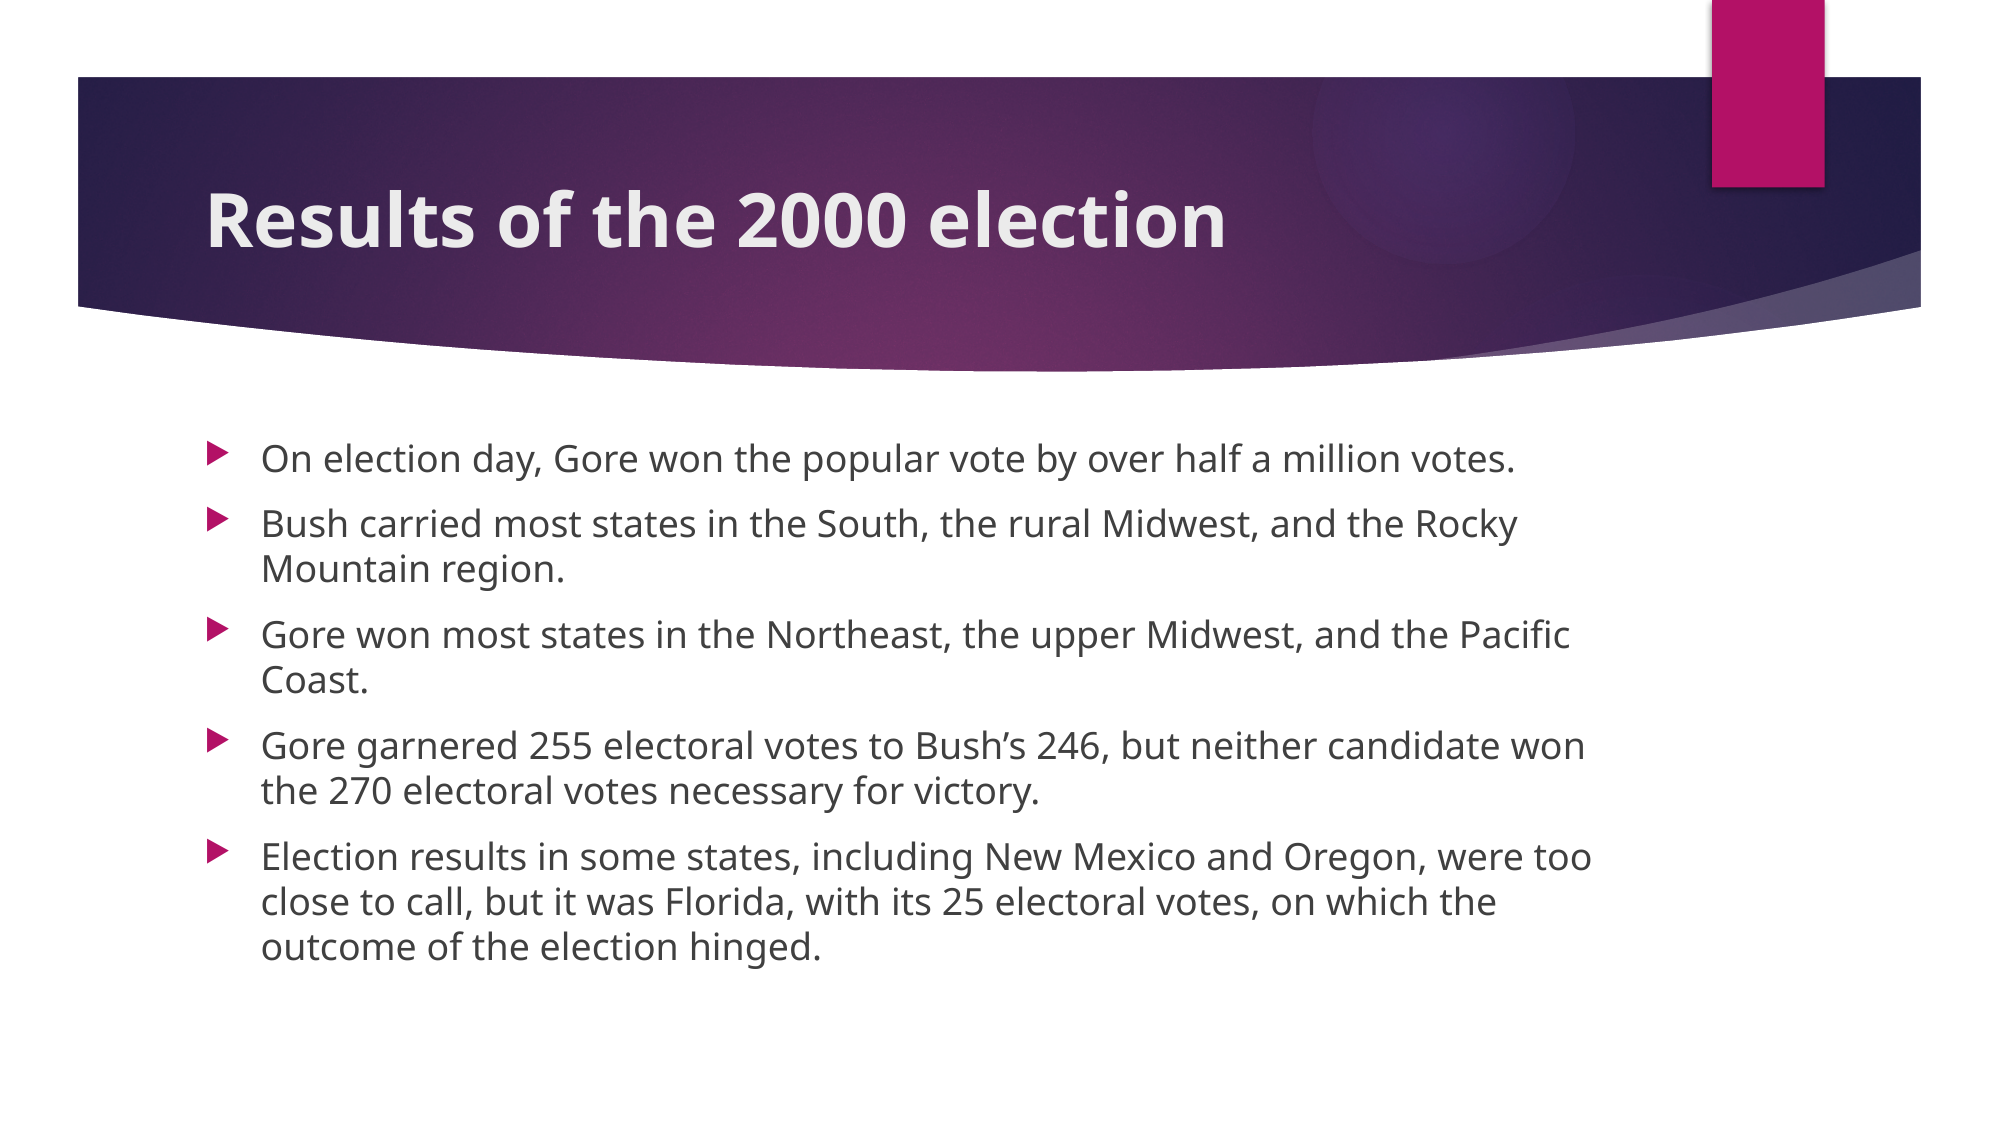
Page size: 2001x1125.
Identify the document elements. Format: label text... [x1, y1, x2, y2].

title Results of the 2000 election [189, 159, 1627, 276]
list On election day, Gore won the popular vote by over half a million votes. Bush carried most states in the South, the rural Midwest, and the Rocky Mountain region. Gore won most states in the Northeast, the upper Midwest, and the Pacific Coast. Gore garnered 255 electoral votes to Bush’s 246, but neither candidate won the 270 electoral votes necessary for victory. Election results in some states, including New Mexico and Oregon, were too close to call, but it was Florida, with its 25 electoral votes, on which the outcome of the election hinged. [189, 427, 1638, 1071]
